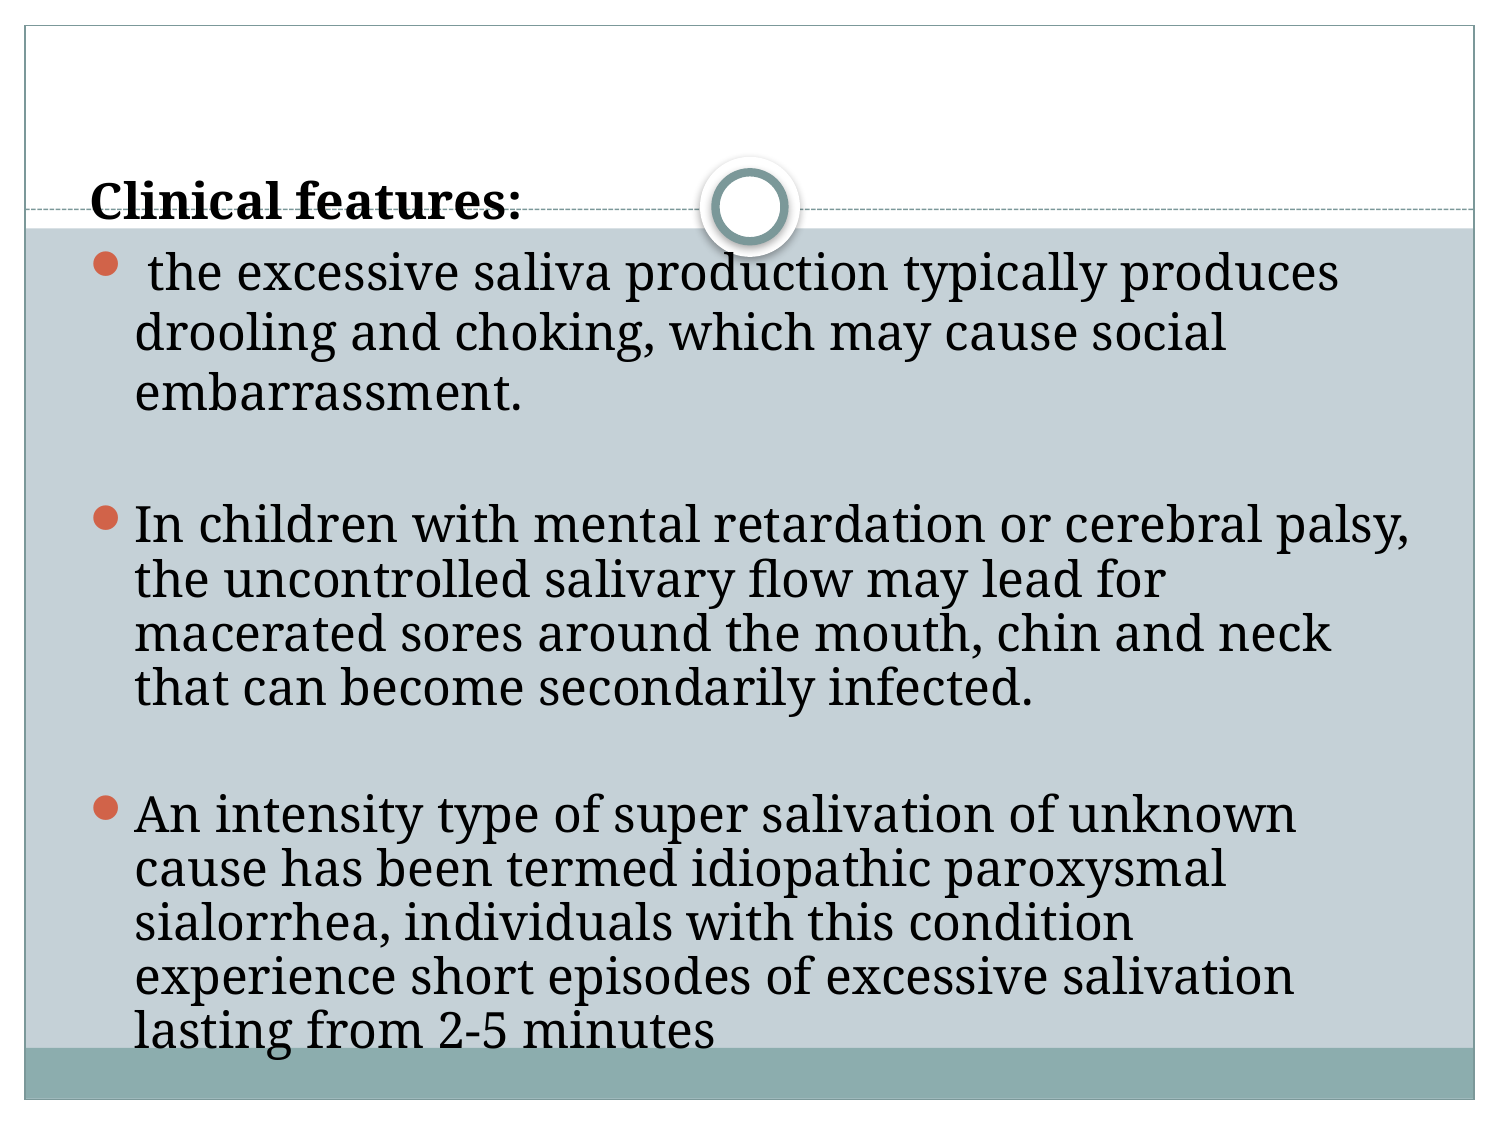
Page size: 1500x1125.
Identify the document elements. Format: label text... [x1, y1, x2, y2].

list Clinical features: the excessive saliva production typically produces drooling and choking, which may cause social embarrassment. In children with mental retardation or cerebral palsy, the uncontrolled salivary flow may lead for macerated sores around the mouth, chin and neck that can become secondarily infected. An intensity type of super salivation of unknown cause has been termed idiopathic paroxysmal sialorrhea, individuals with this condition experience short episodes of excessive salivation lasting from 2-5 minutes [75, 162, 1425, 1038]
